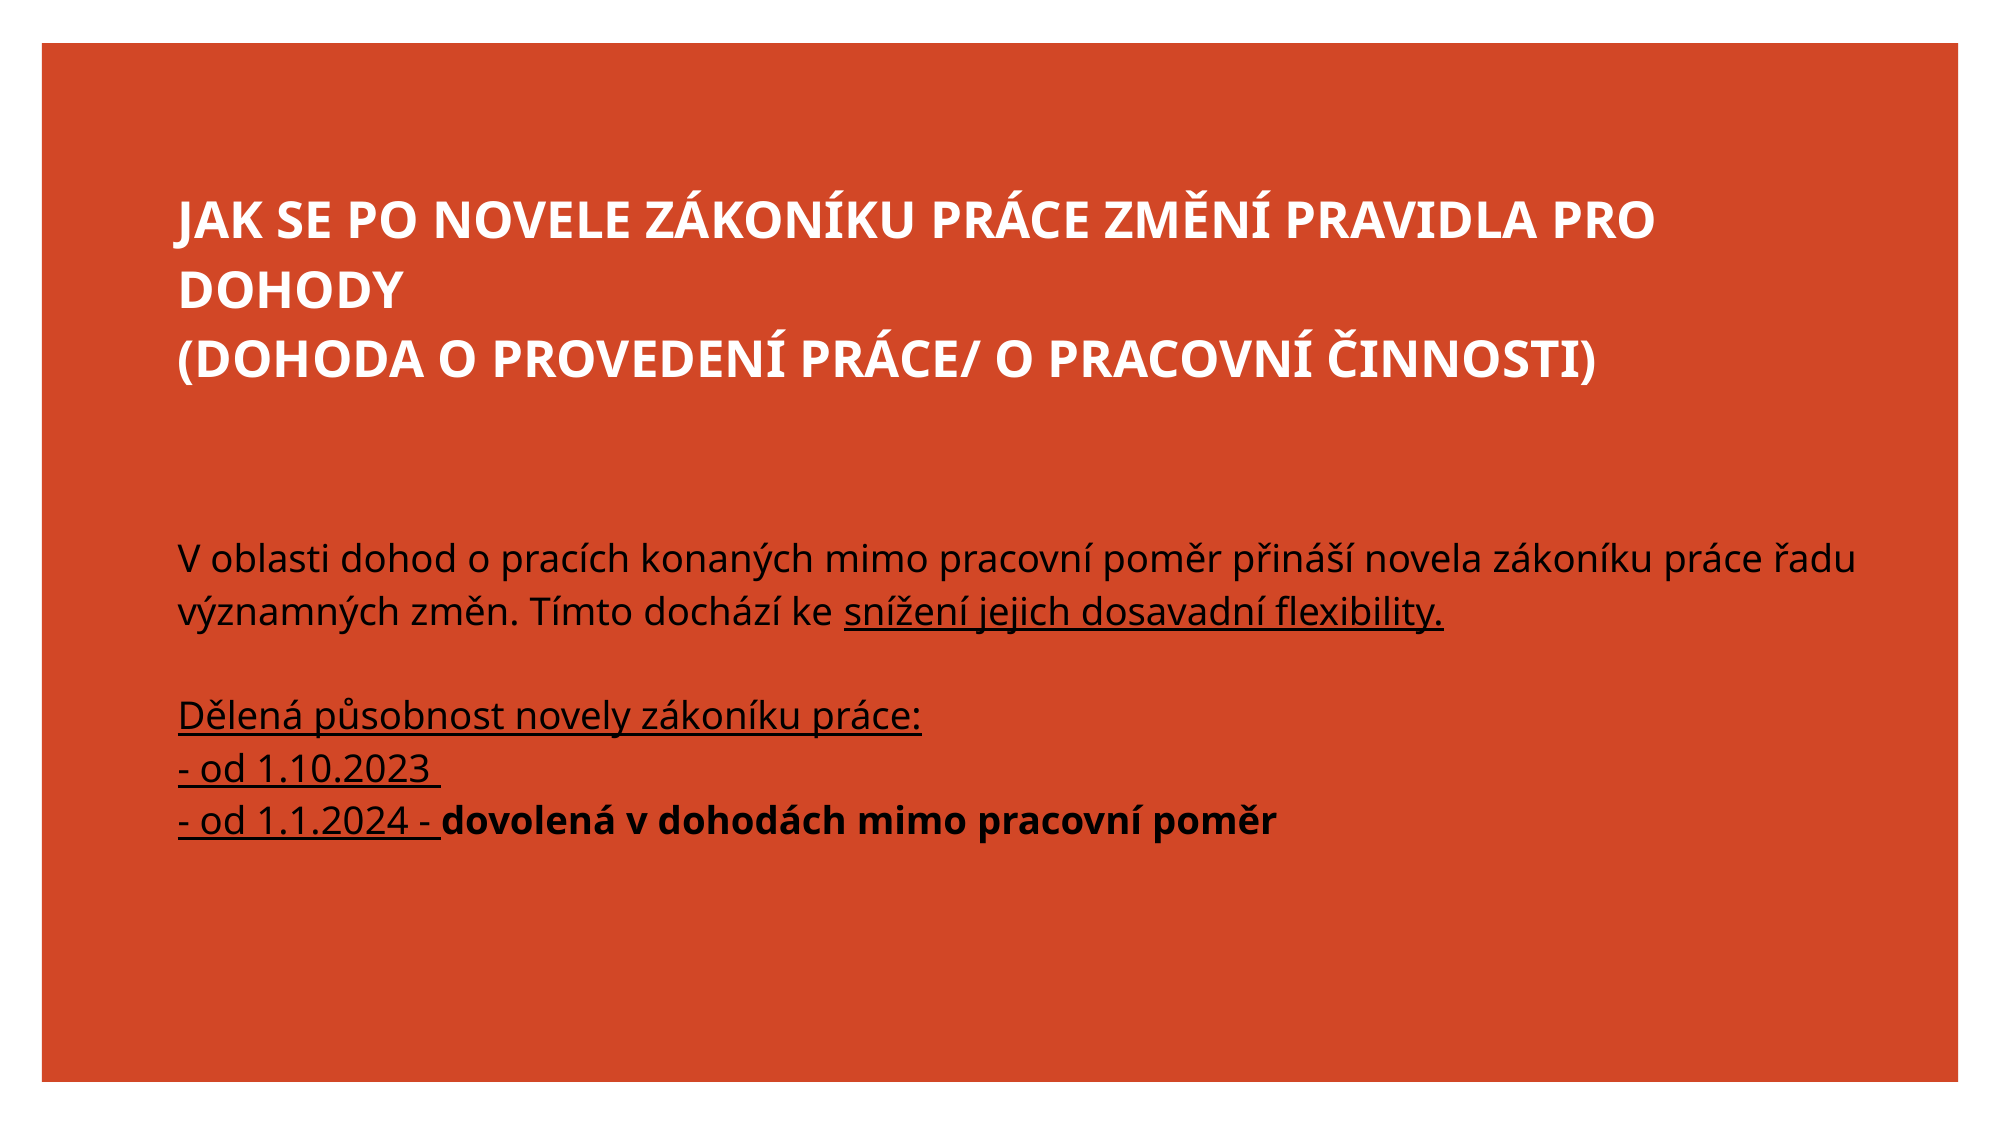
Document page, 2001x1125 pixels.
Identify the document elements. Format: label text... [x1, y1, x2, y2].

title JAK SE PO NOVELE ZÁKONÍKU PRÁCE ZMĚNÍ PRAVIDLA PRO DOHODY (DOHODA O PROVEDENÍ PRÁCE/ O PRACOVNÍ ČINNOSTI) V oblasti dohod o pracích konaných mimo pracovní poměr přináší novela zákoníku práce řadu významných změn. Tímto dochází ke snížení jejich dosavadní flexibility. Dělená působnost novely zákoníku práce: - od 1.10.2023 - od 1.1.2024 - dovolená v dohodách mimo pracovní poměr [162, 175, 1888, 925]
